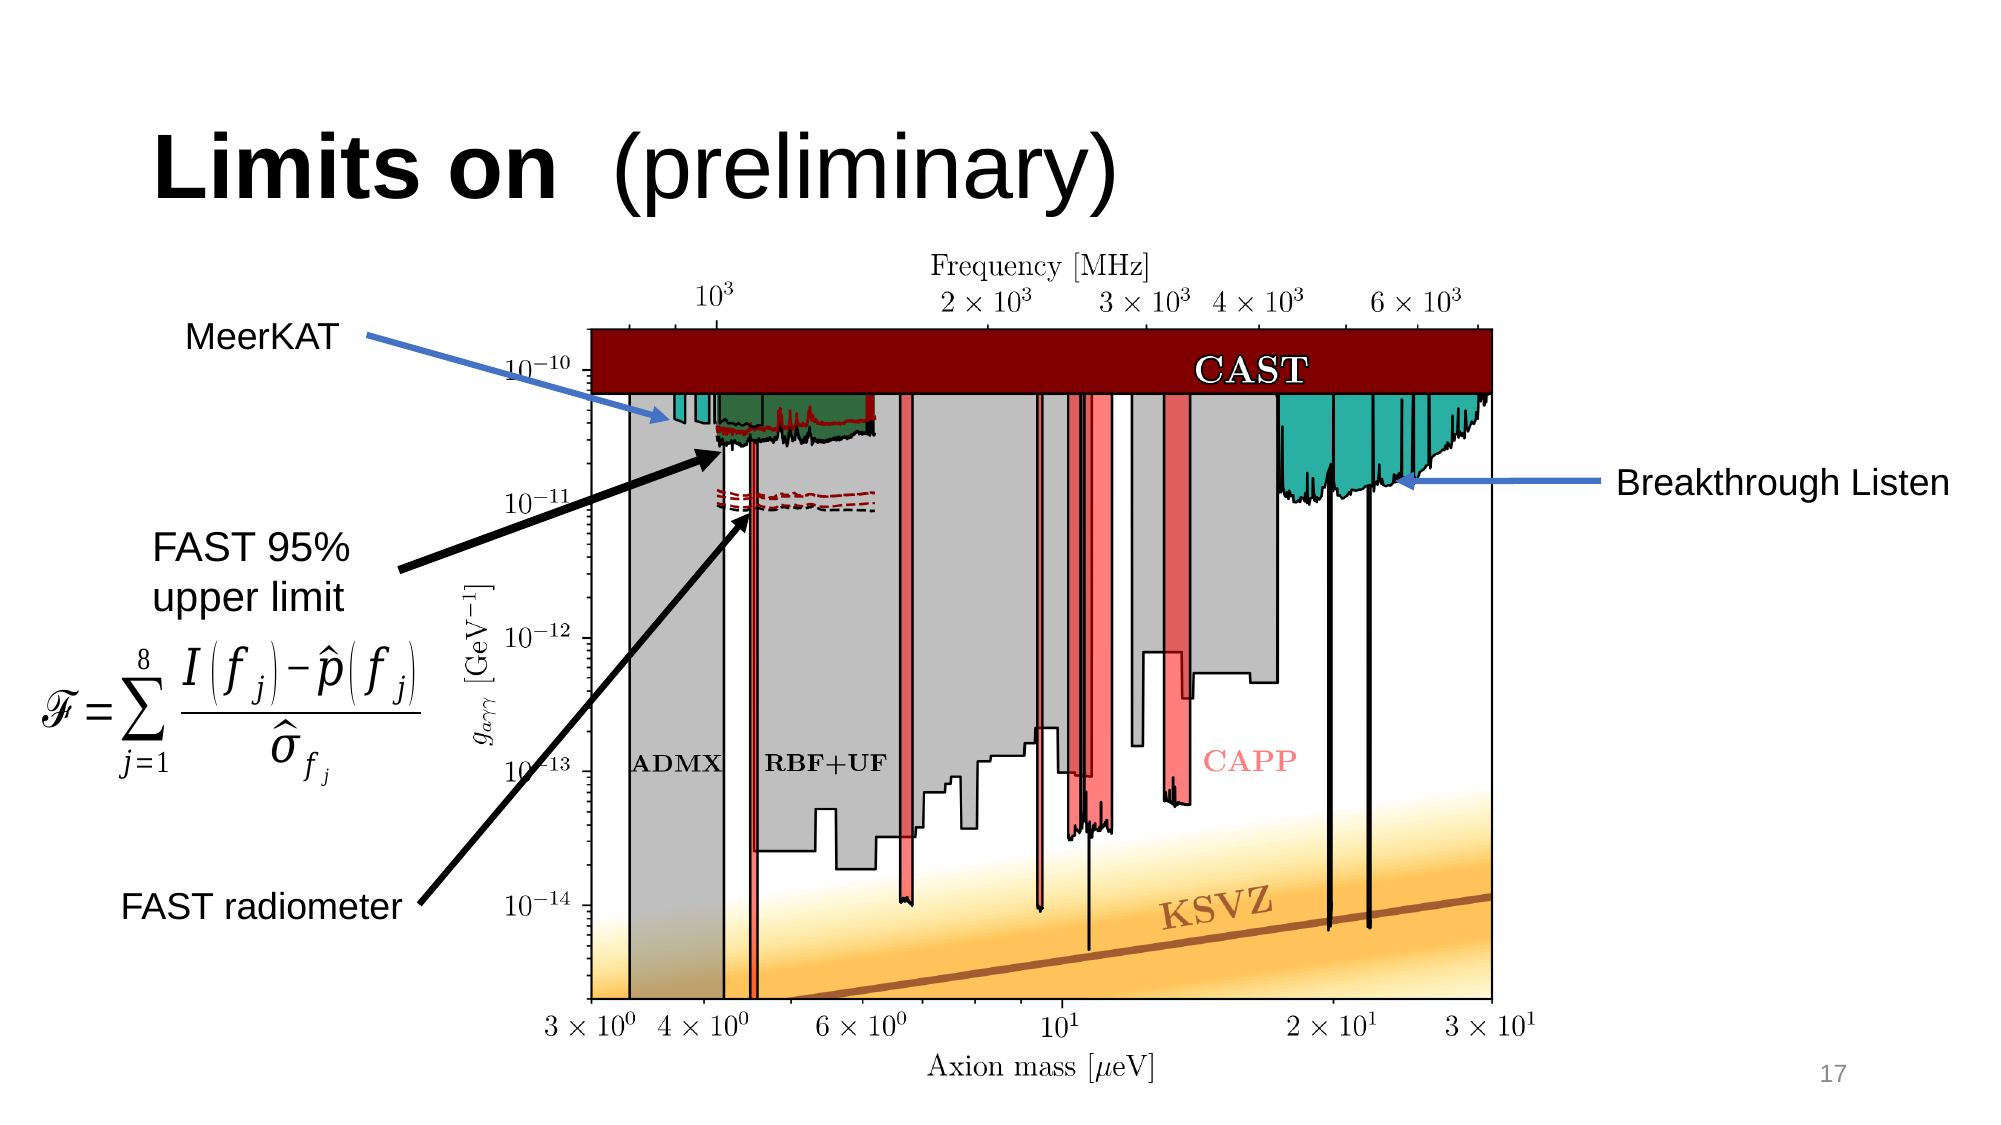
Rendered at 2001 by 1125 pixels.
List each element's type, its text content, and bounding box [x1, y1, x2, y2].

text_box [398, 451, 722, 571]
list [445, 234, 1555, 1101]
slide_number 17 [1412, 1042, 1863, 1103]
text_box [419, 512, 750, 905]
text_box Breakthrough Listen [1601, 450, 1989, 511]
text_box MeerKAT [169, 304, 367, 365]
text_box FAST 95% upper limit [137, 512, 399, 628]
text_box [366, 335, 670, 420]
text_box FAST radiometer [105, 874, 420, 935]
